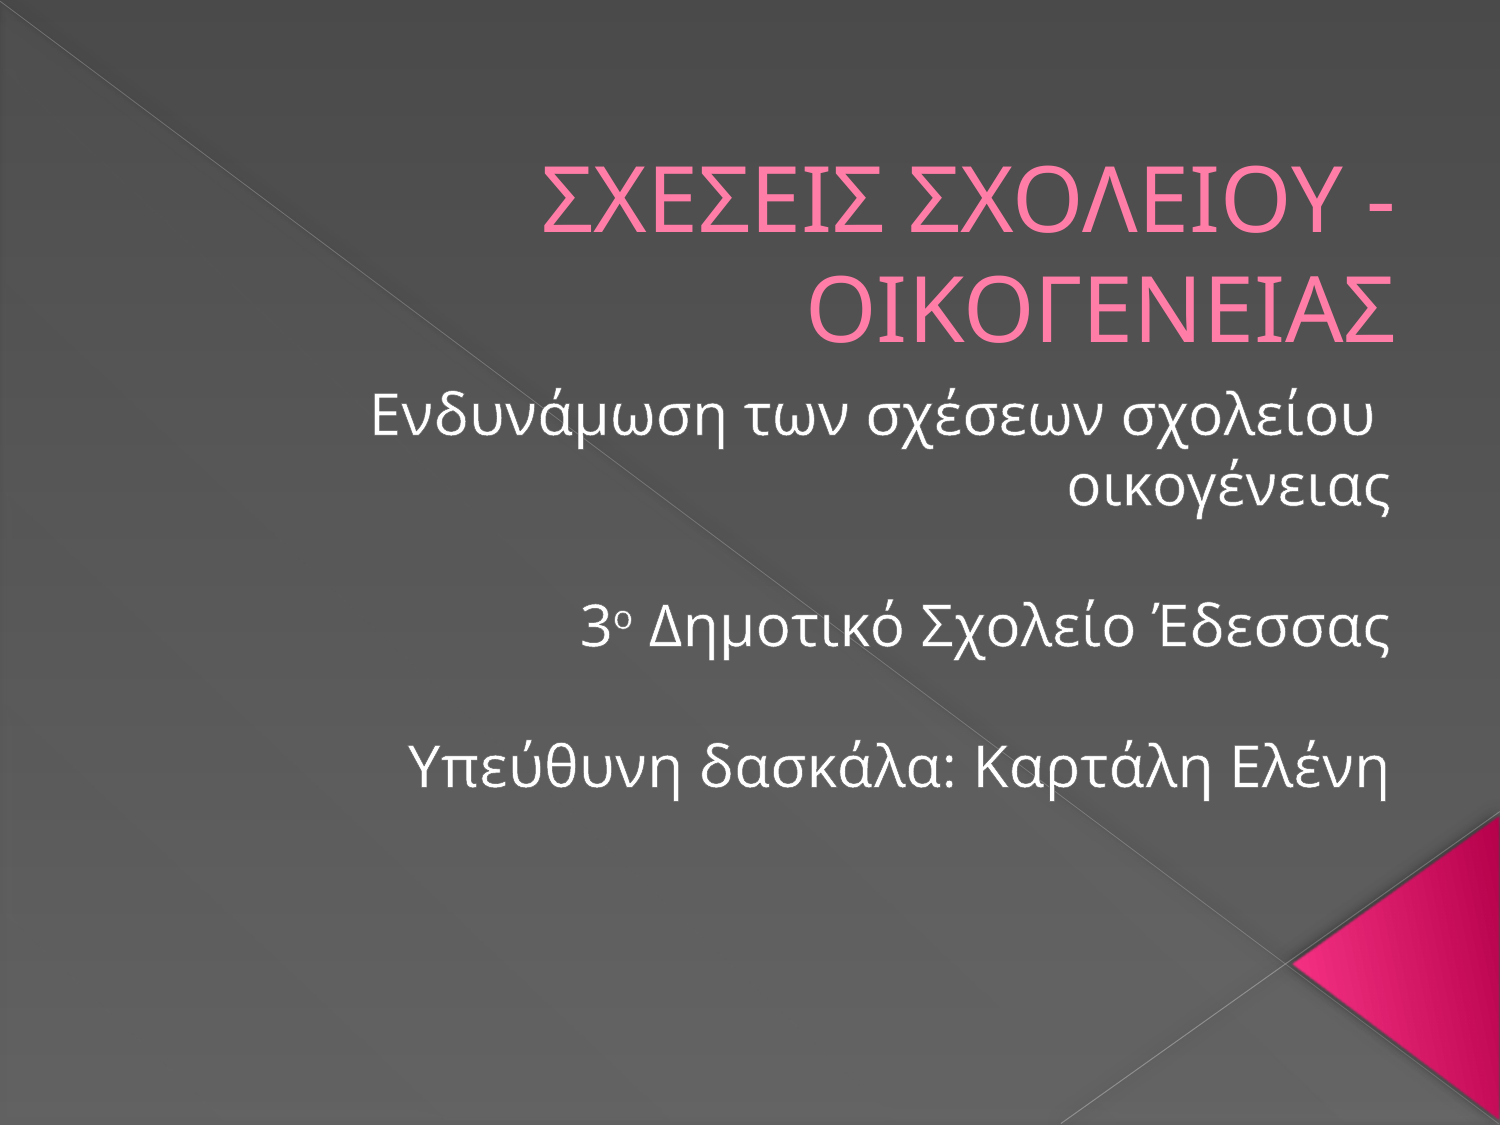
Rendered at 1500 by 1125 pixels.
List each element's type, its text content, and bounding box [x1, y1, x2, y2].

title ΣΧΕΣΕΙΣ ΣΧΟΛΕΙΟΥ -ΟΙΚΟΓΕΝΕΙΑΣ [88, 127, 1412, 369]
subtitle Ενδυνάμωση των σχέσεων σχολείου οικογένειας 3ο Δημοτικό Σχολείο Έδεσσας Υπεύθυνη δασκάλα: Καρτάλη Ελένη [88, 369, 1412, 811]
